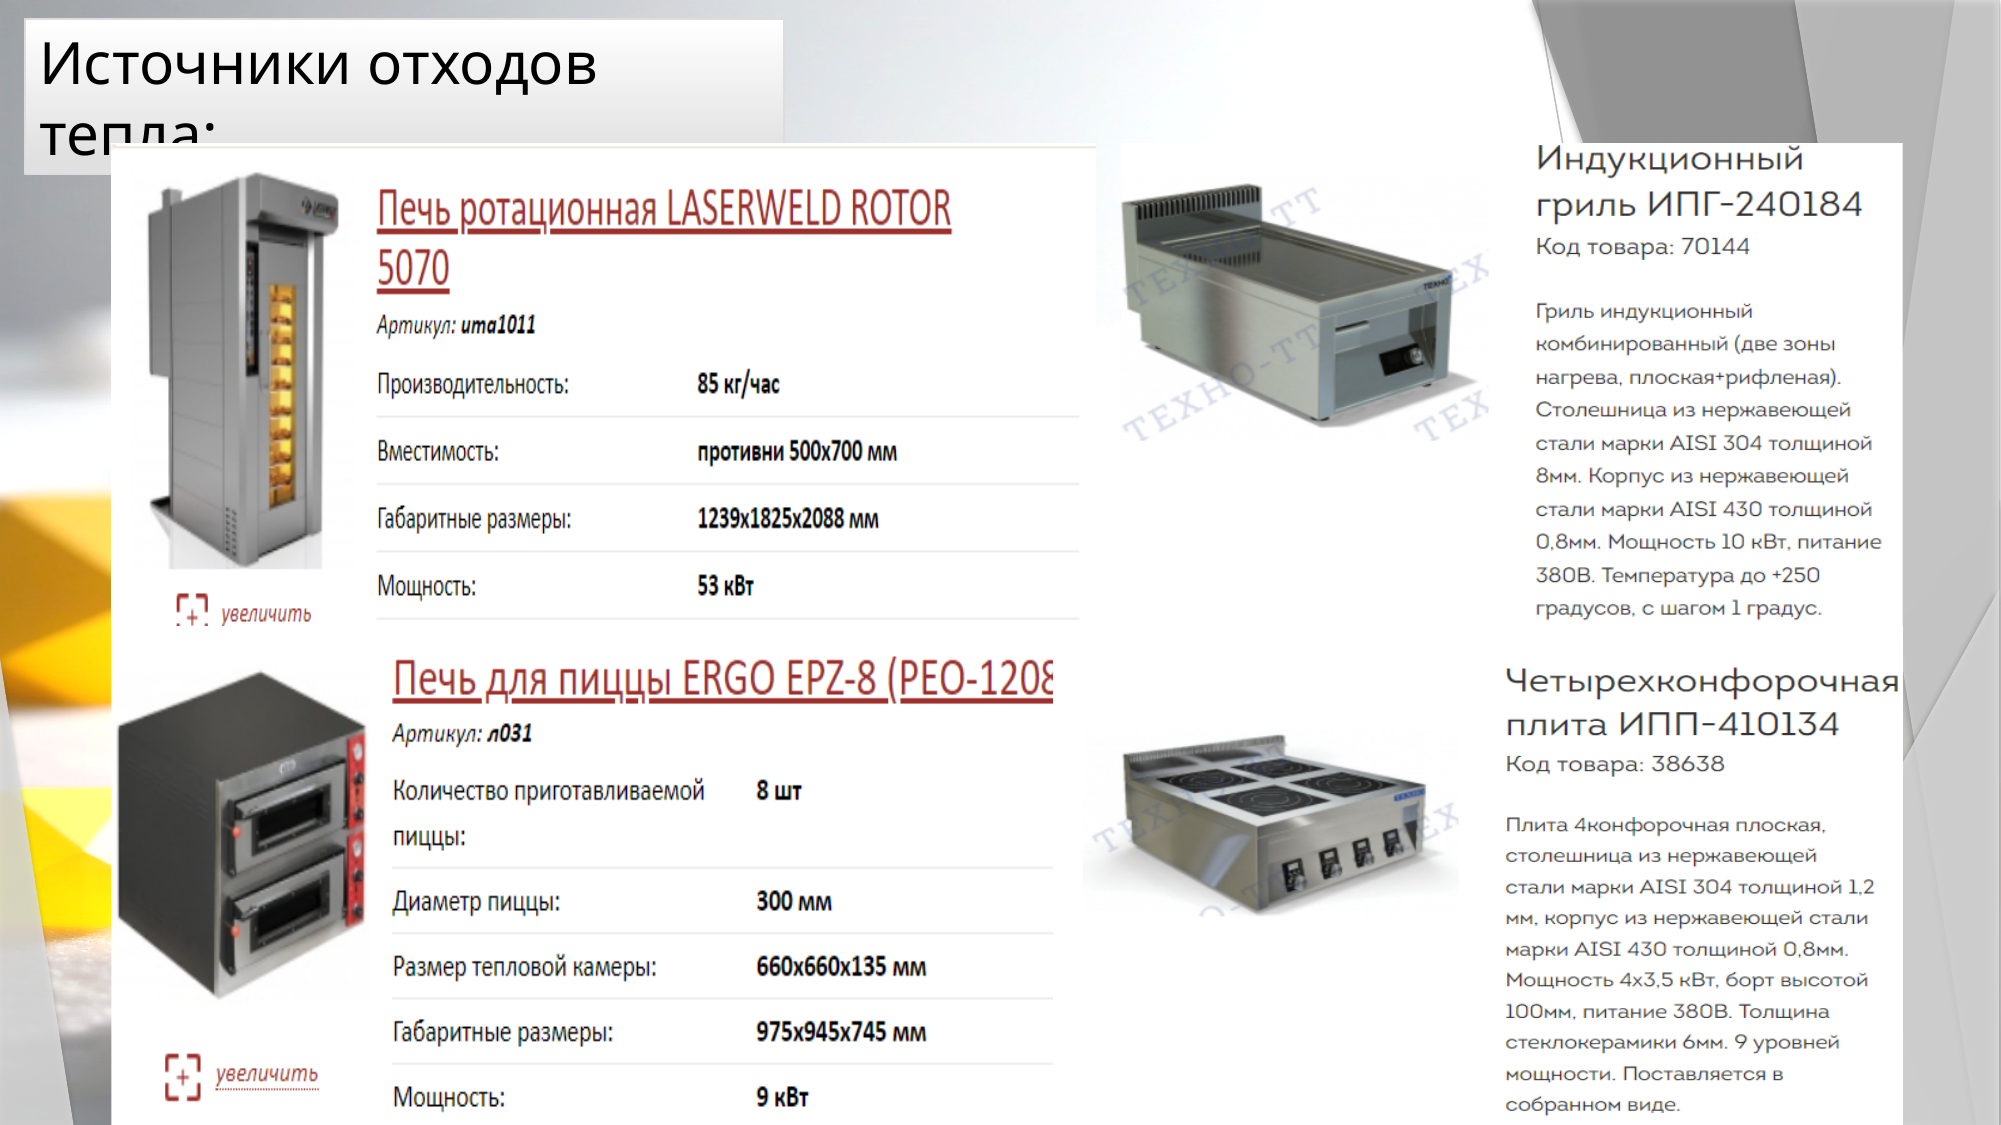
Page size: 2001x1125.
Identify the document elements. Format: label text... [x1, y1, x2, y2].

text_box Источники отходов тепла: [24, 18, 785, 175]
picture [0, 0, 1904, 1125]
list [110, 143, 1097, 625]
